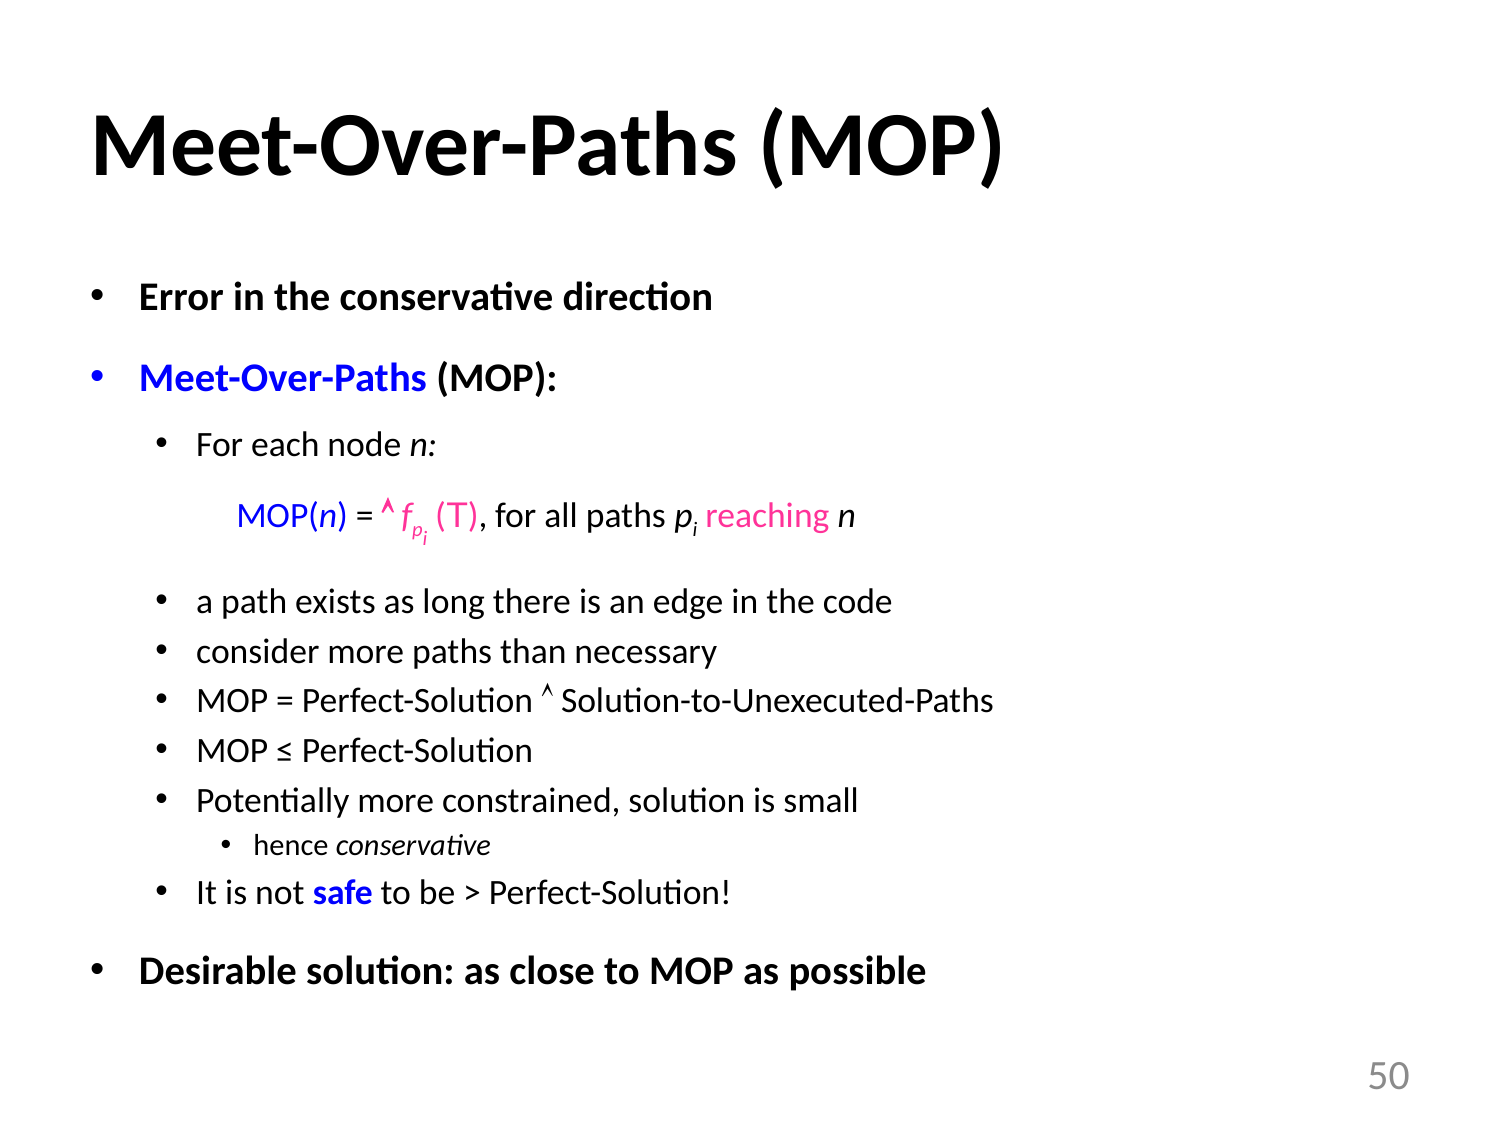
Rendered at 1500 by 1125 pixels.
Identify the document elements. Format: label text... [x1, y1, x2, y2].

slide_number 50 [1074, 1042, 1425, 1103]
list Error in the conservative direction Meet-Over-Paths (MOP): For each node n: MOP(n) =  fpi (T), for all paths pi reaching n a path exists as long there is an edge in the code consider more paths than necessary MOP = Perfect-Solution  Solution-to-Unexecuted-Paths MOP ≤ Perfect-Solution Potentially more constrained, solution is small hence conservative It is not safe to be > Perfect-Solution! Desirable solution: as close to MOP as possible [75, 262, 1425, 1005]
title Meet-Over-Paths (MOP) [75, 45, 1425, 233]
